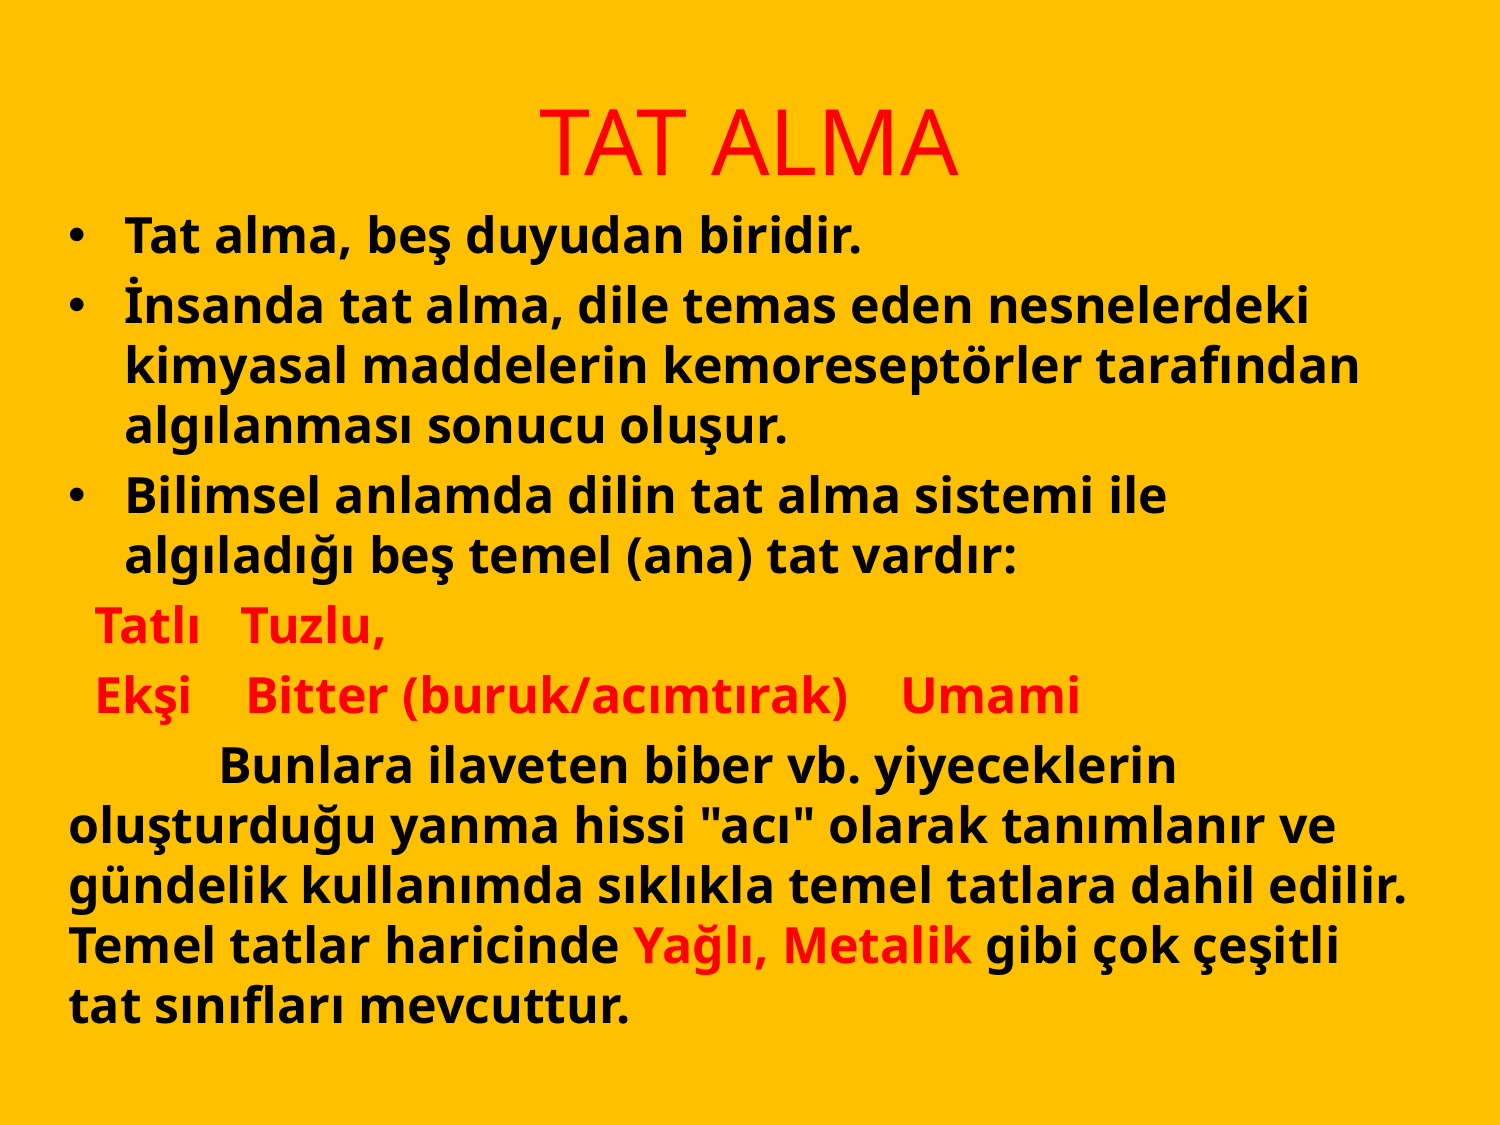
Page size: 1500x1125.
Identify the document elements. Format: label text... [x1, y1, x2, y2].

list Tat alma, beş duyudan biridir. İnsanda tat alma, dile temas eden nesnelerdeki kimyasal maddelerin kemoreseptörler tarafından algılanması sonucu oluşur. Bilimsel anlamda dilin tat alma sistemi ile algıladığı beş temel (ana) tat vardır: Tatlı Tuzlu, Ekşi Bitter (buruk/acımtırak) Umami Bunlara ilaveten biber vb. yiyeceklerin oluşturduğu yanma hissi "acı" olarak tanımlanır ve gündelik kullanımda sıklıkla temel tatlara dahil edilir. Temel tatlar haricinde Yağlı, Metalik gibi çok çeşitli tat sınıfları mevcuttur. [53, 196, 1425, 1005]
title TAT ALMA [75, 45, 1425, 196]
